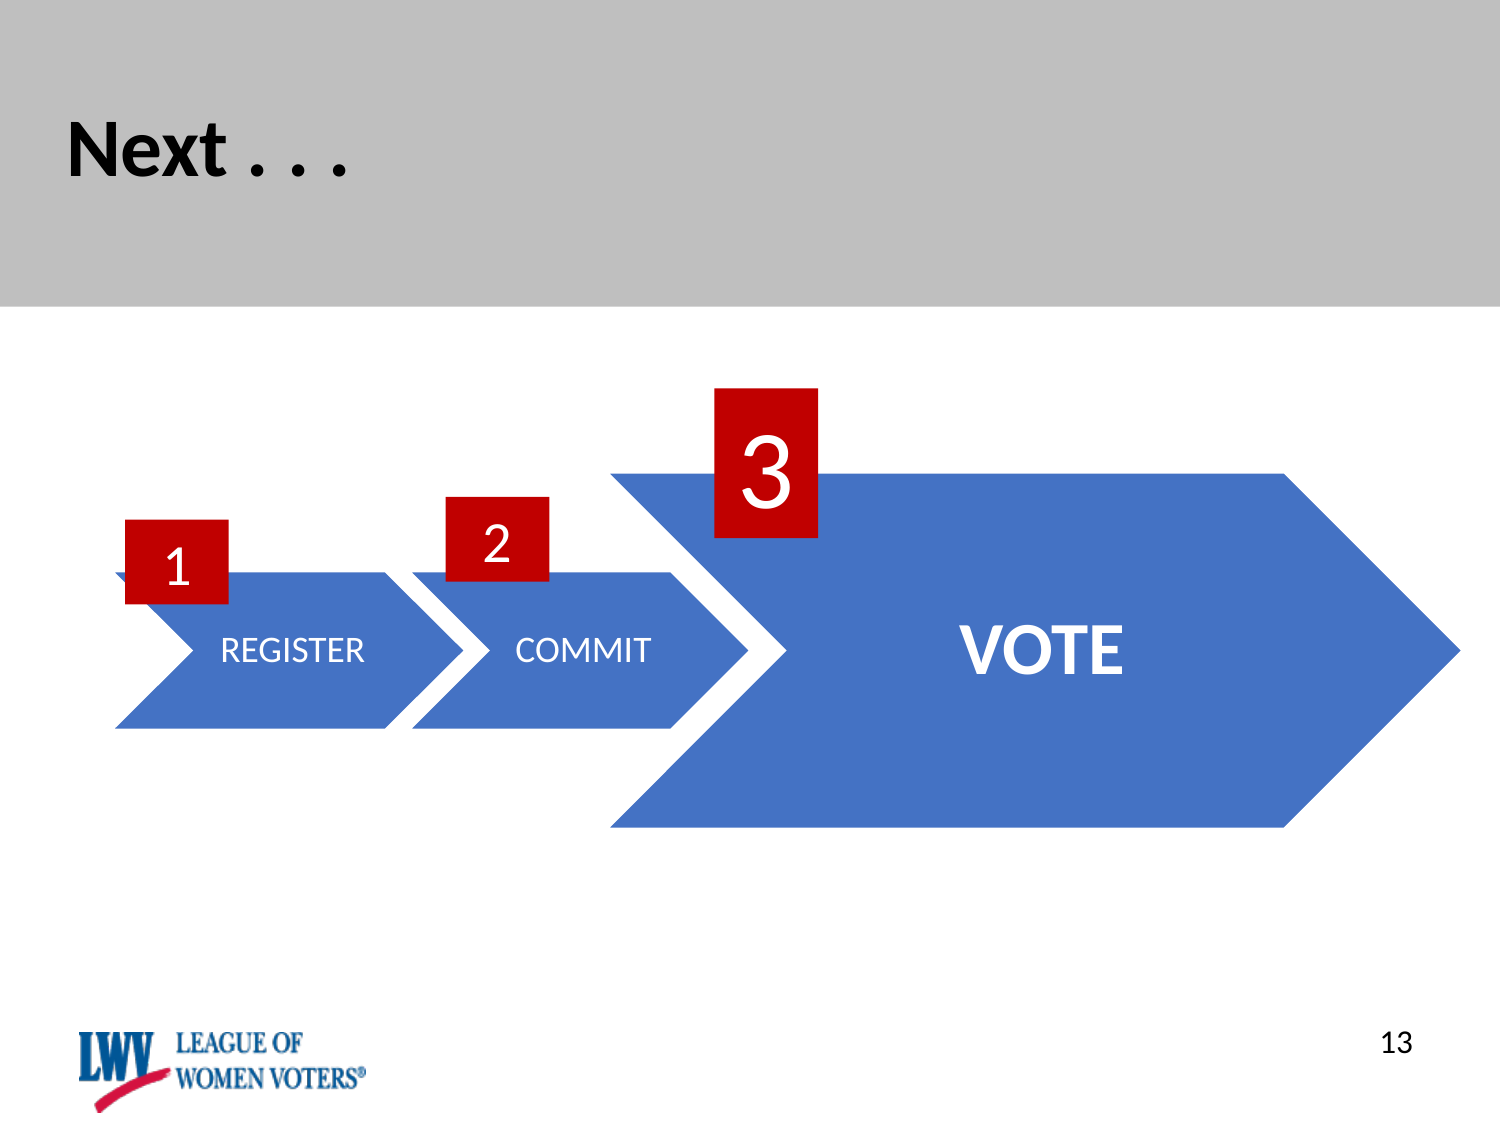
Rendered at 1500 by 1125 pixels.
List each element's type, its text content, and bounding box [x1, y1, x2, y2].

text_box [0, 0, 1500, 308]
text_box 3 [714, 388, 819, 539]
text_box Next . . . [51, 41, 1500, 259]
text_box 13 [1122, 1012, 1428, 1068]
picture [79, 1032, 366, 1113]
text_box 1 [125, 519, 229, 605]
text_box 2 [445, 496, 550, 582]
text_box Register [109, 570, 467, 731]
text_box VOTE [604, 471, 1464, 830]
text_box COMMIT [406, 570, 752, 731]
